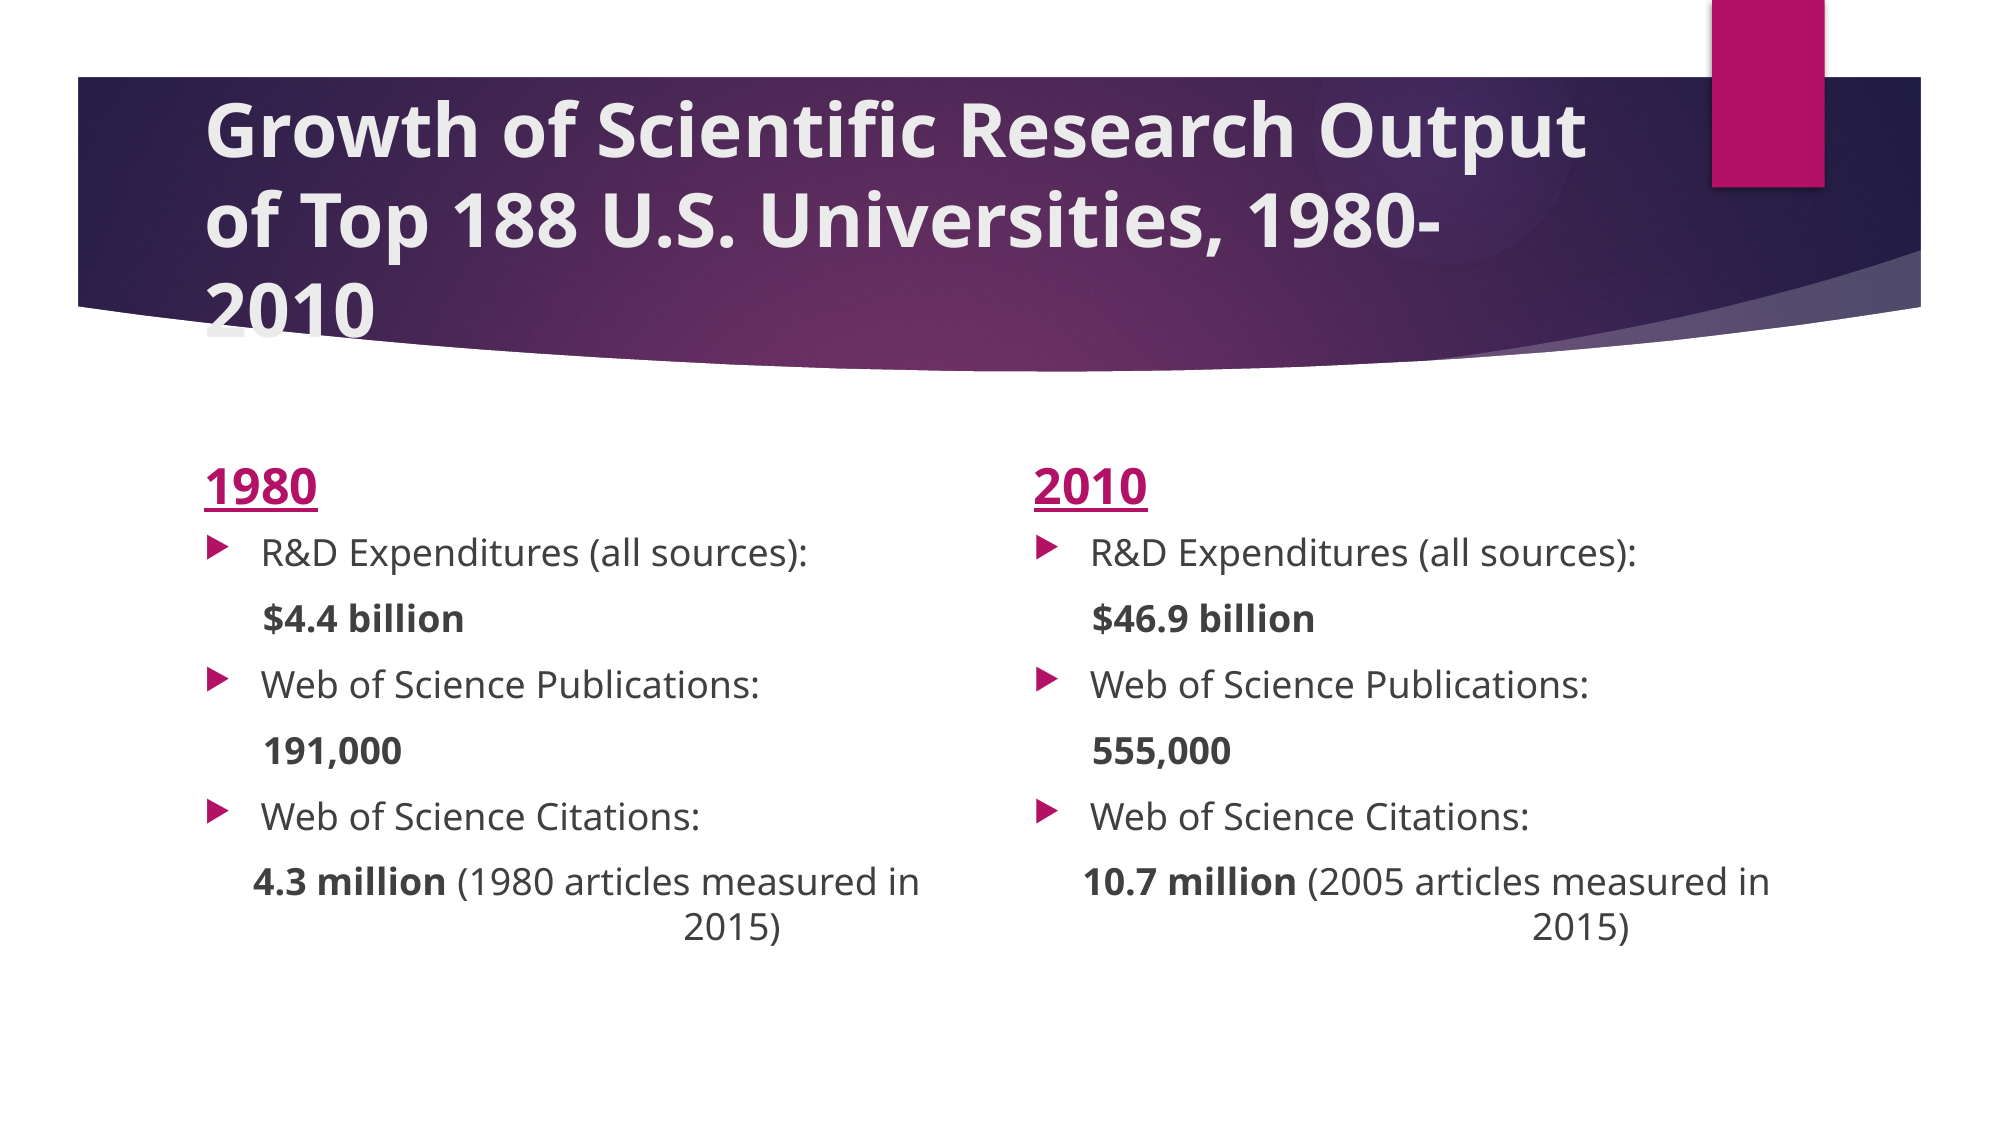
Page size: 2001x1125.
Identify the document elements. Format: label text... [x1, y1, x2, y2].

title Growth of Scientific Research Output of Top 188 U.S. Universities, 1980-2010 [189, 159, 1627, 276]
list R&D Expenditures (all sources): $46.9 billion Web of Science Publications: 555,000 Web of Science Citations: 10.7 million (2005 articles measured in 2015) [1018, 521, 1810, 988]
list R&D Expenditures (all sources): $4.4 billion Web of Science Publications: 191,000 Web of Science Citations: 4.3 million (1980 articles measured in 2015) [189, 521, 981, 988]
list 1980 [189, 427, 981, 521]
list 2010 [1018, 427, 1810, 521]
